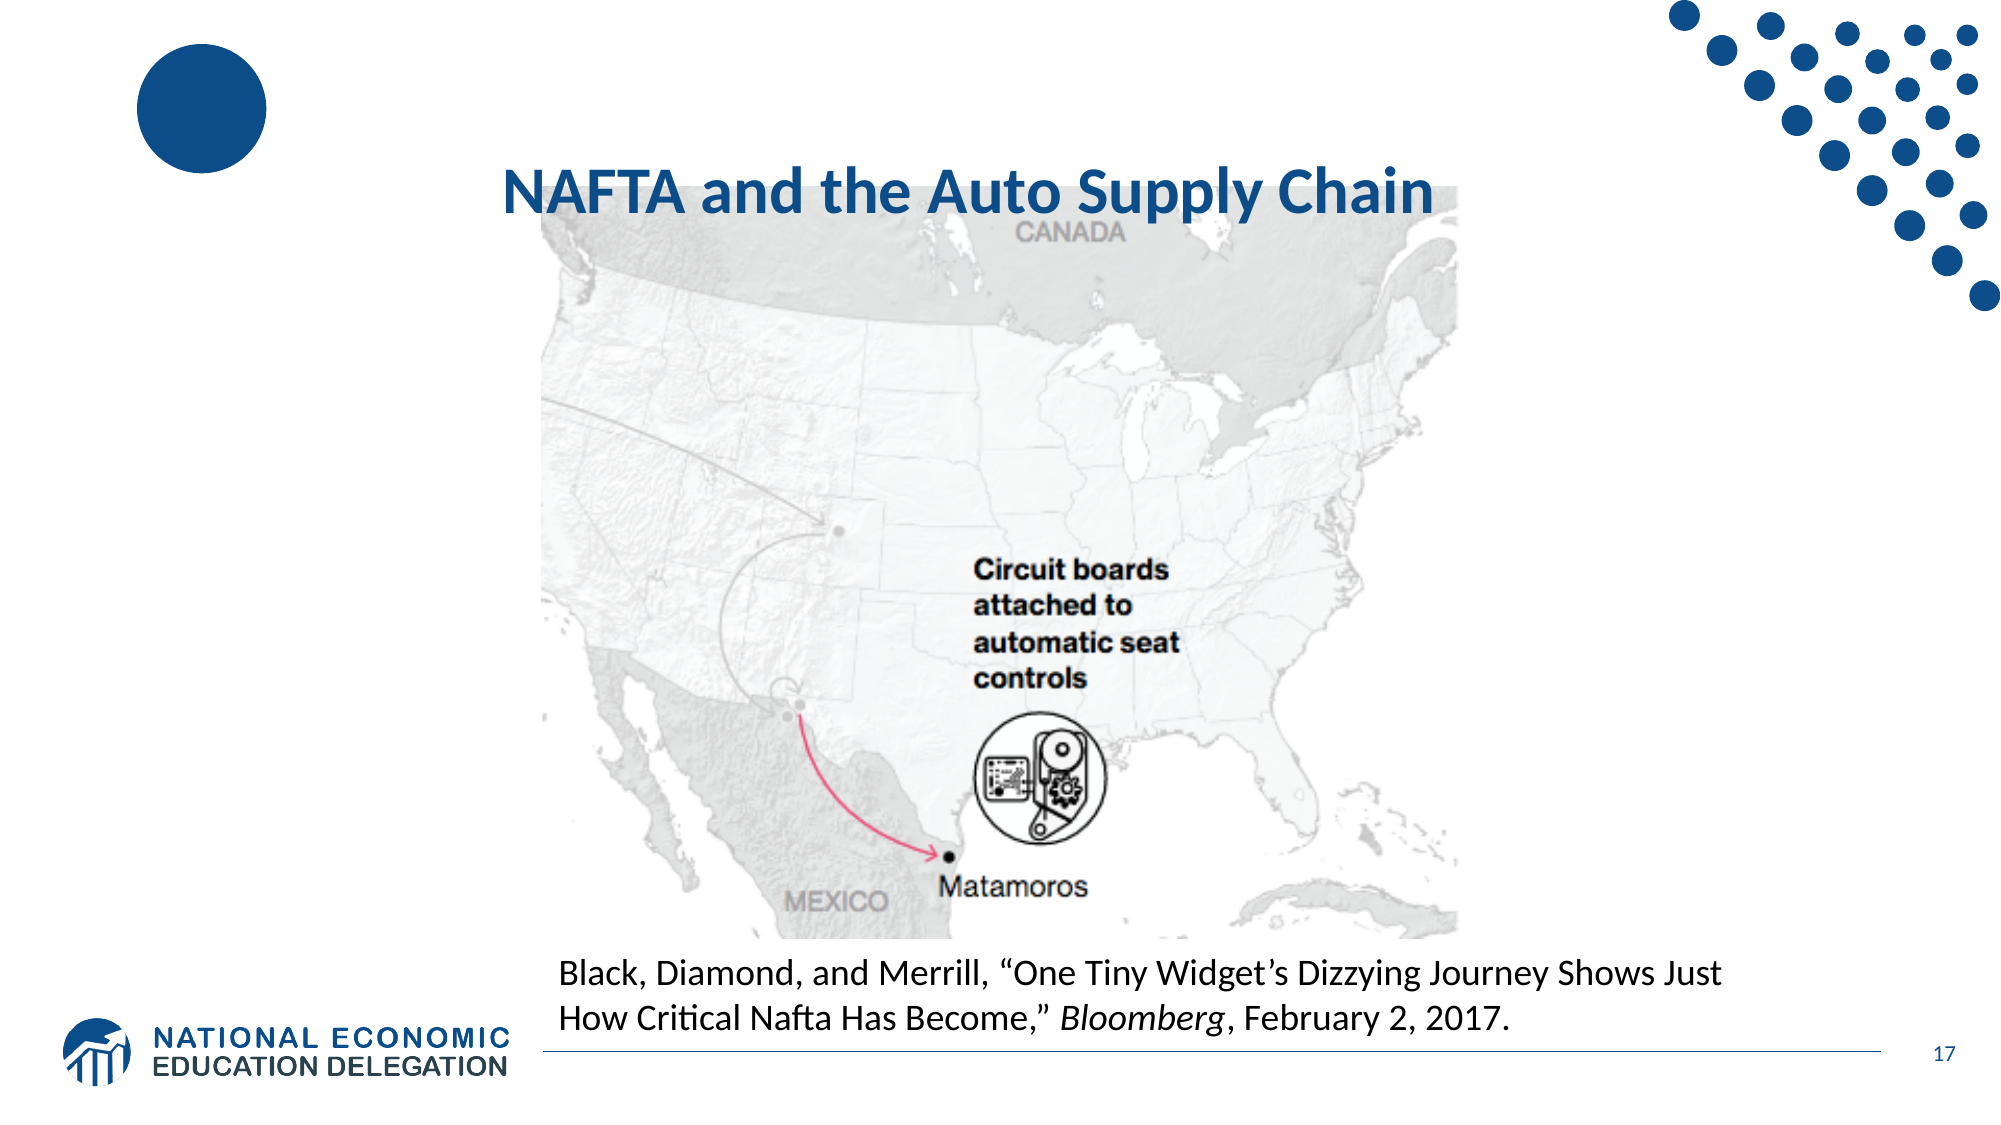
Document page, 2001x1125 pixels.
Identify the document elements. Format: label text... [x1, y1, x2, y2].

picture [55, 1013, 520, 1091]
picture [541, 186, 1459, 939]
slide_number 17 [1521, 1022, 1972, 1082]
text_box Black, Diamond, and Merrill, “One Tiny Widget’s Dizzying Journey Shows Just How Critical Nafta Has Become,” Bloomberg, February 2, 2017. [543, 940, 1745, 1046]
title NAFTA and the Auto Supply Chain [487, 99, 1675, 285]
